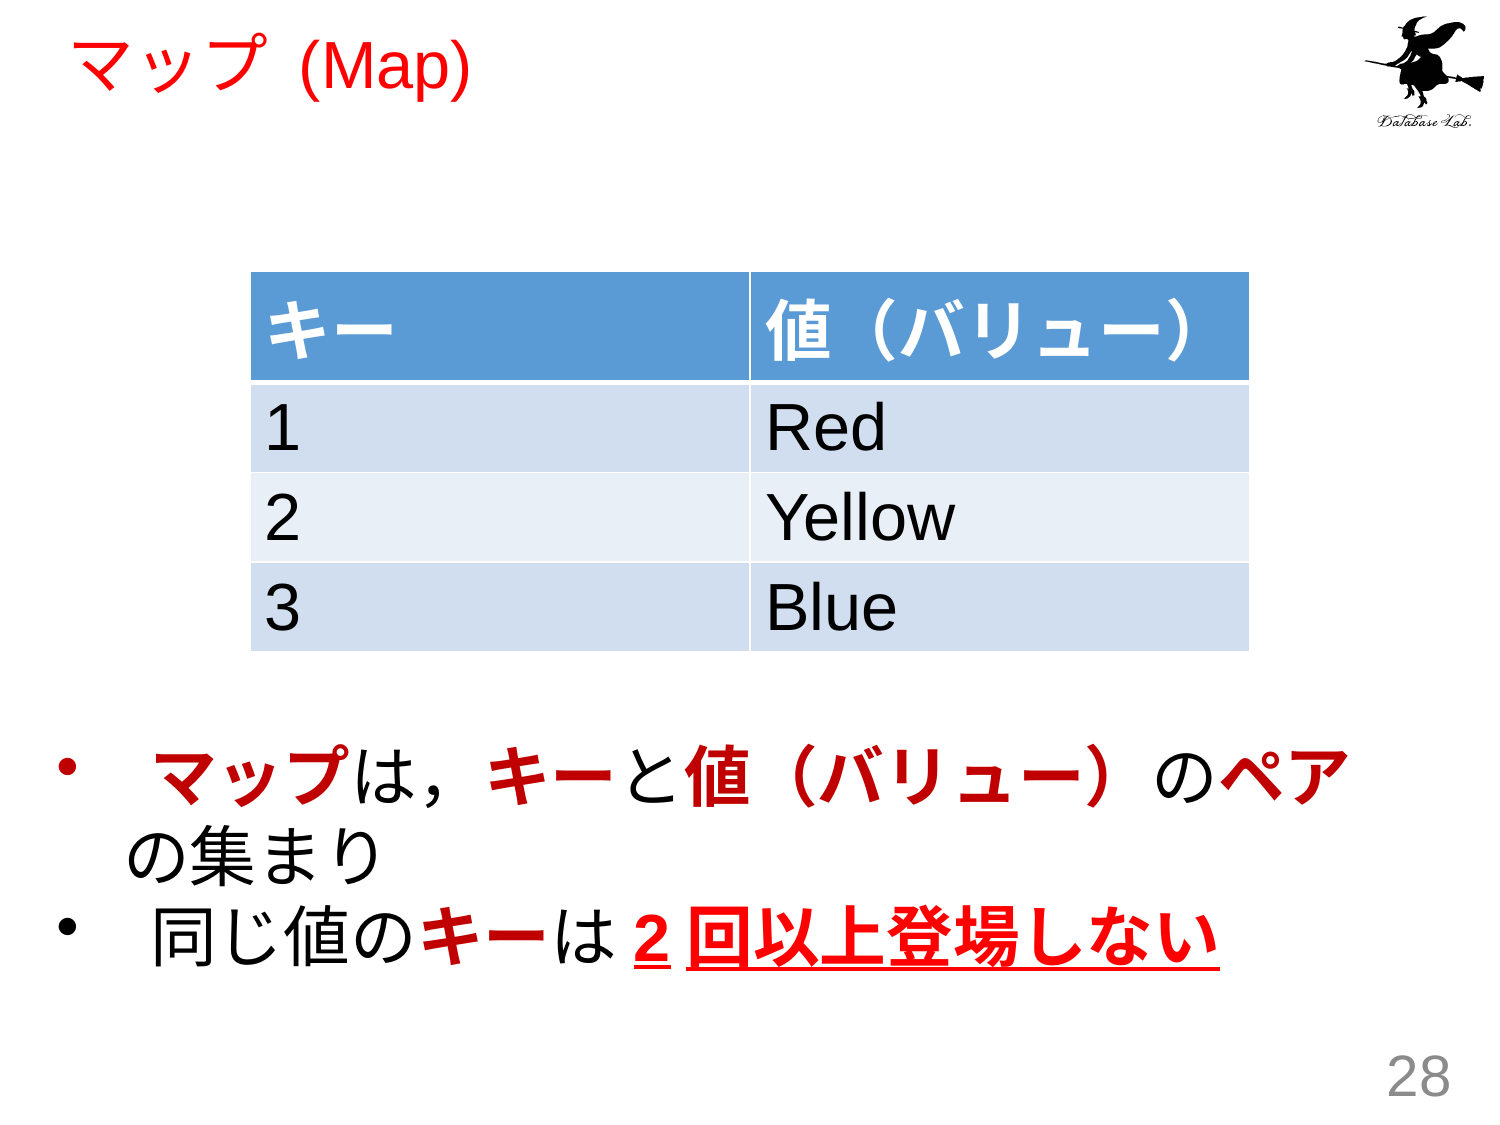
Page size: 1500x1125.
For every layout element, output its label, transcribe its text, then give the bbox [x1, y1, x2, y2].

table_header 値（バリュー） [751, 272, 1249, 380]
table_header キー [251, 272, 749, 380]
table_cell 2 [251, 473, 749, 561]
table_cell Red [751, 385, 1249, 472]
title マップ (Map) [52, 28, 1441, 106]
text_box マップは，キーと値（バリュー）のペア の集まり 同じ値のキーは2回以上登場しない [41, 727, 1312, 905]
table_cell 3 [251, 563, 749, 651]
table_cell Yellow [751, 473, 1249, 561]
table_cell 1 [251, 385, 749, 472]
picture [1362, 14, 1486, 130]
table_cell Blue [751, 563, 1249, 651]
slide_number 28 [1129, 1042, 1467, 1103]
